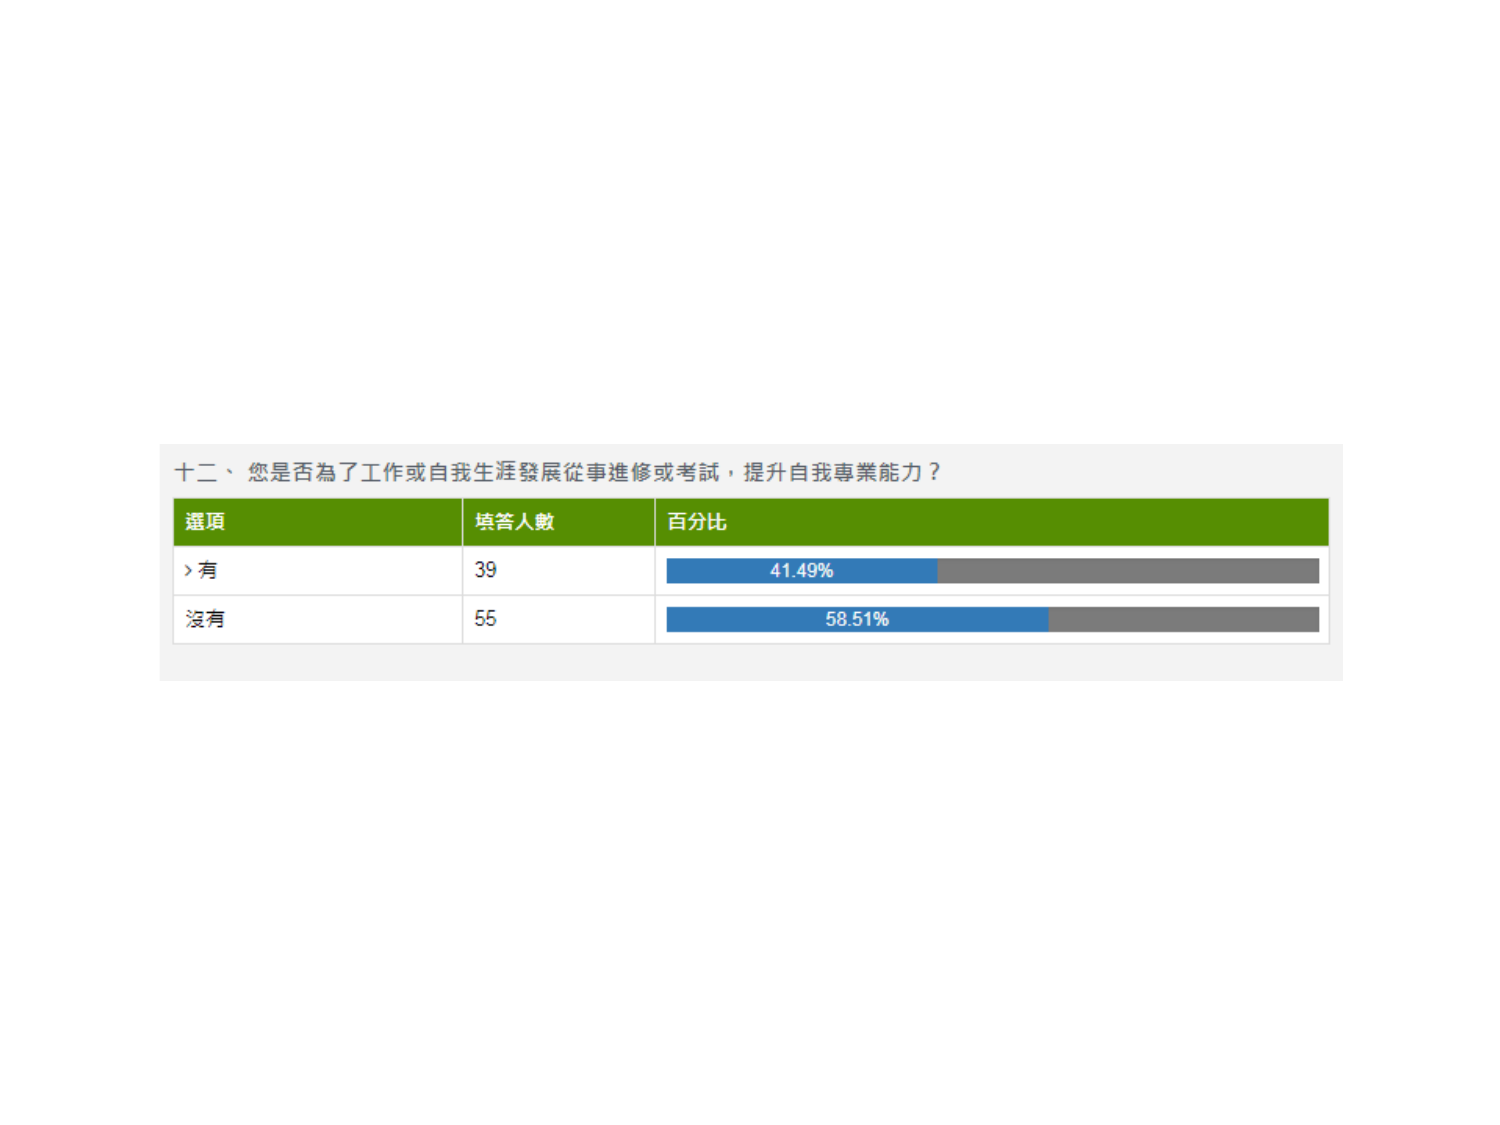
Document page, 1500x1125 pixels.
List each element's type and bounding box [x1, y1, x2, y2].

picture [157, 444, 1343, 681]
